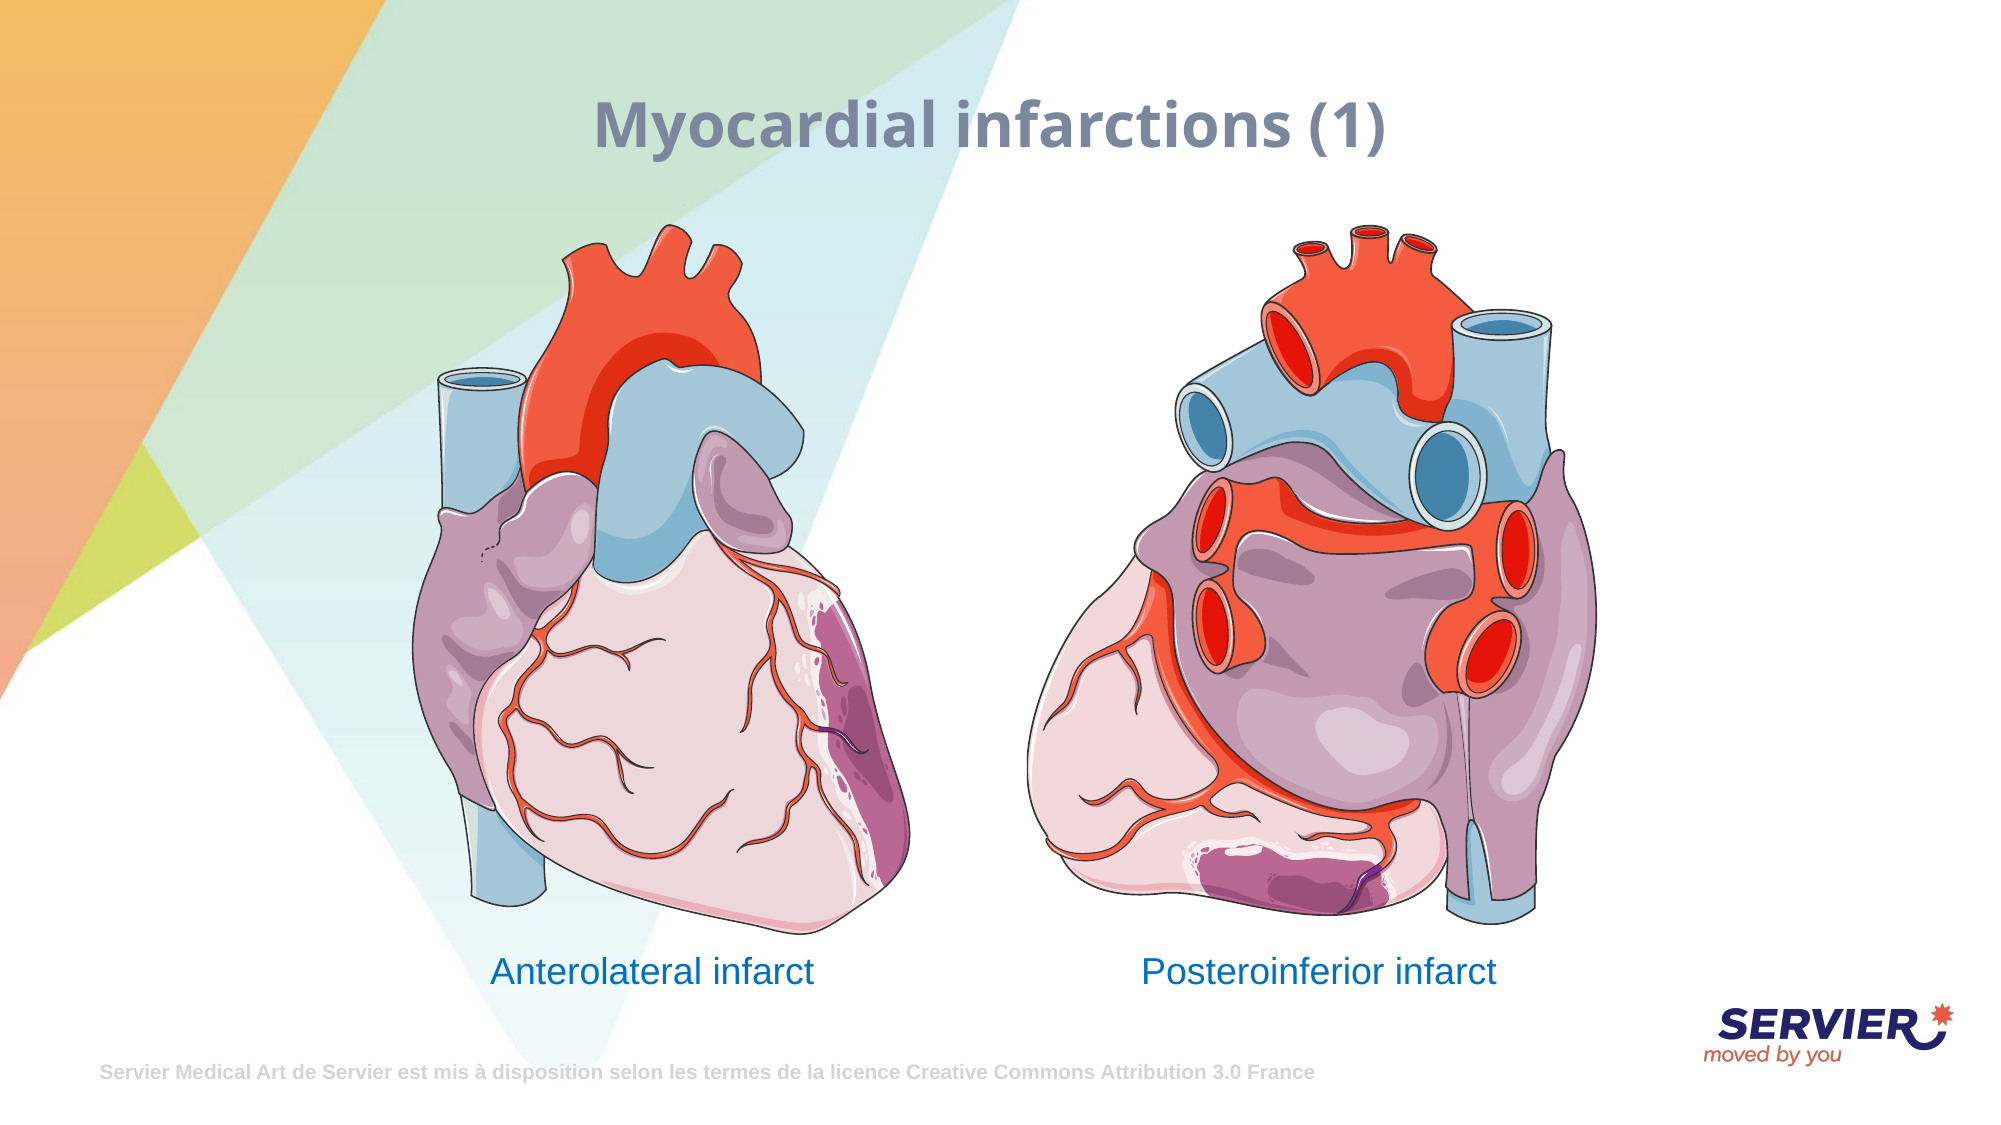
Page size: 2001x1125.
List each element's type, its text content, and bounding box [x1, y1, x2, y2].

picture [0, 0, 2001, 1125]
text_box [385, 224, 950, 942]
text_box Anterolateral infarct [475, 950, 830, 999]
title Myocardial infarctions (1) [54, 12, 1926, 232]
text_box Posteroinferior infarct [1126, 939, 1512, 999]
